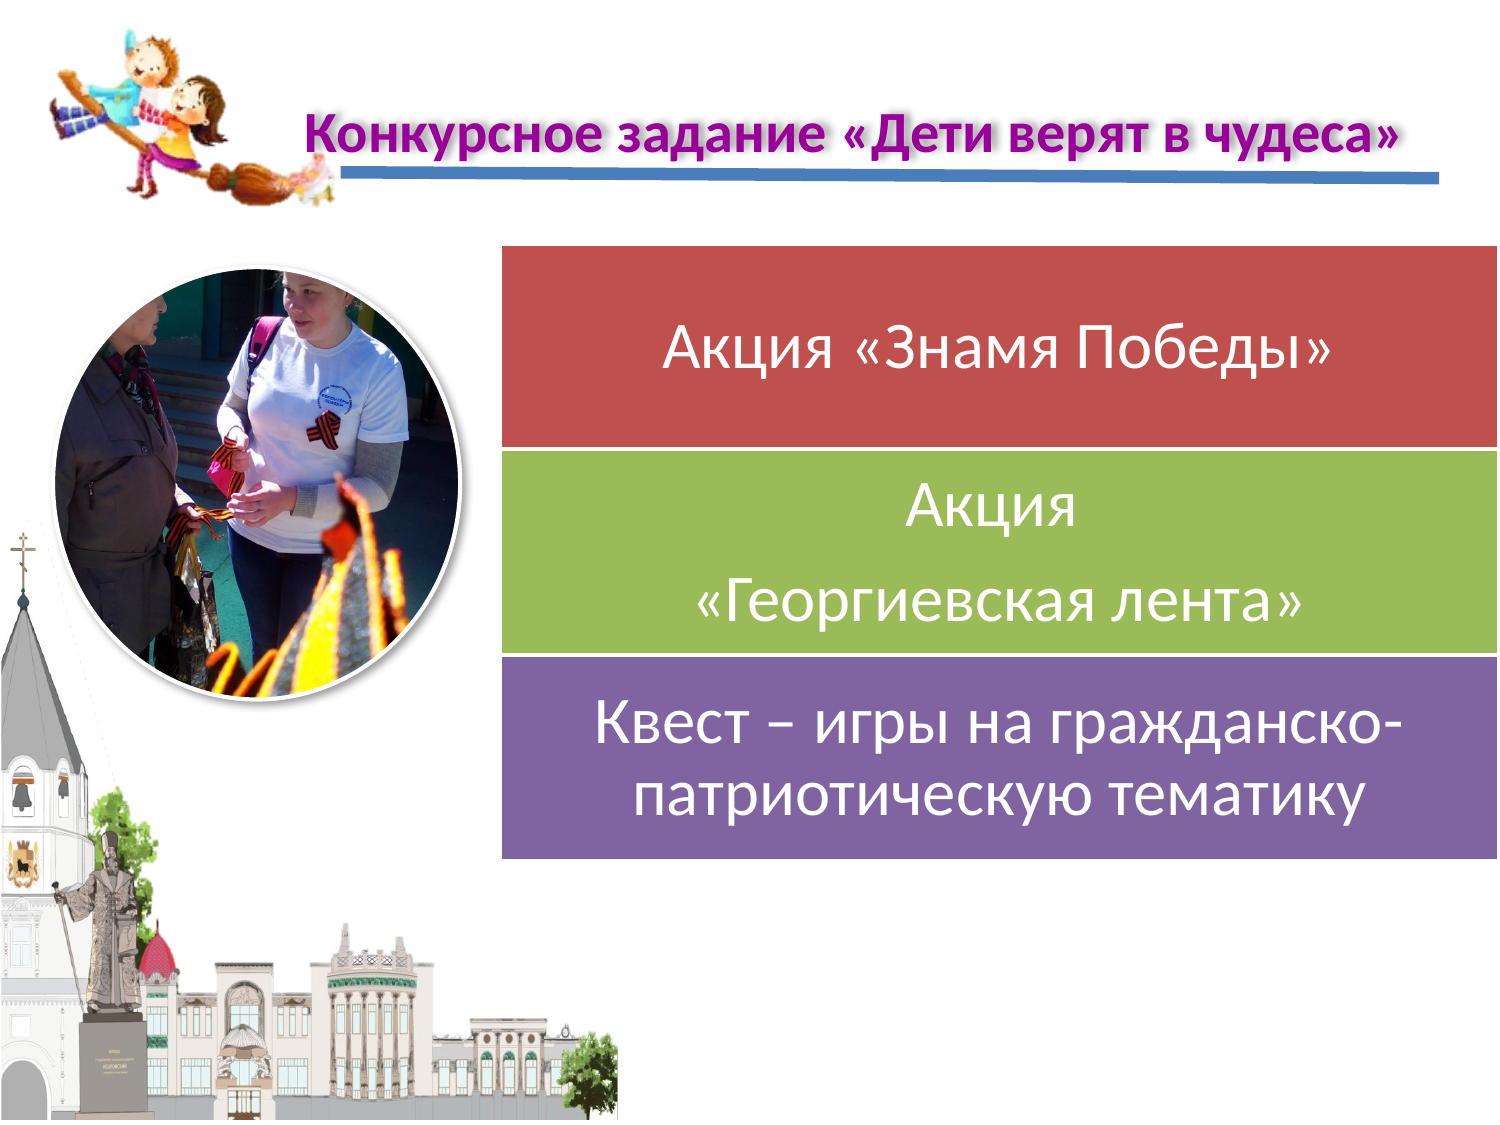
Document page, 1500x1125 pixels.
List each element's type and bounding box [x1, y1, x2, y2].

text_box [499, 243, 1500, 885]
text_box [50, 265, 463, 497]
picture [1, 499, 633, 1120]
text_box [33, 0, 1500, 217]
